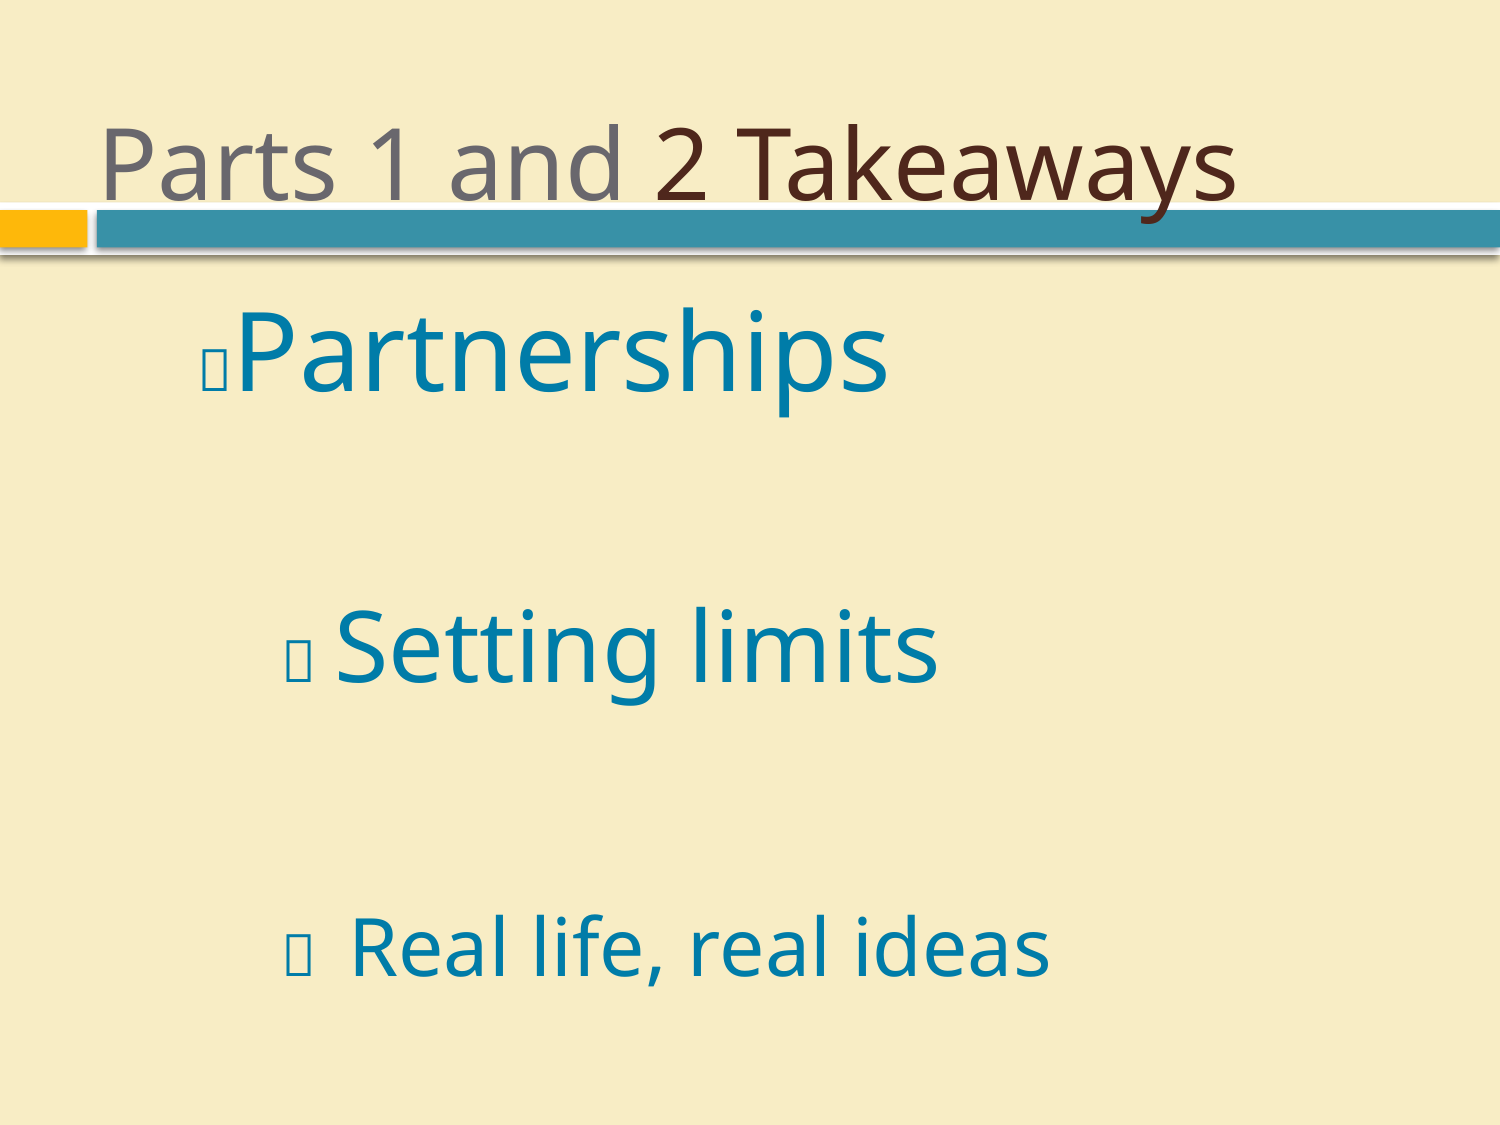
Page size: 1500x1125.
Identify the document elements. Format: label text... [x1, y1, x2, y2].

list Partnerships  Setting limits  Real life, real ideas [37, 249, 1400, 1050]
text_box Parts 1 and 2 Takeaways [82, 45, 1400, 275]
